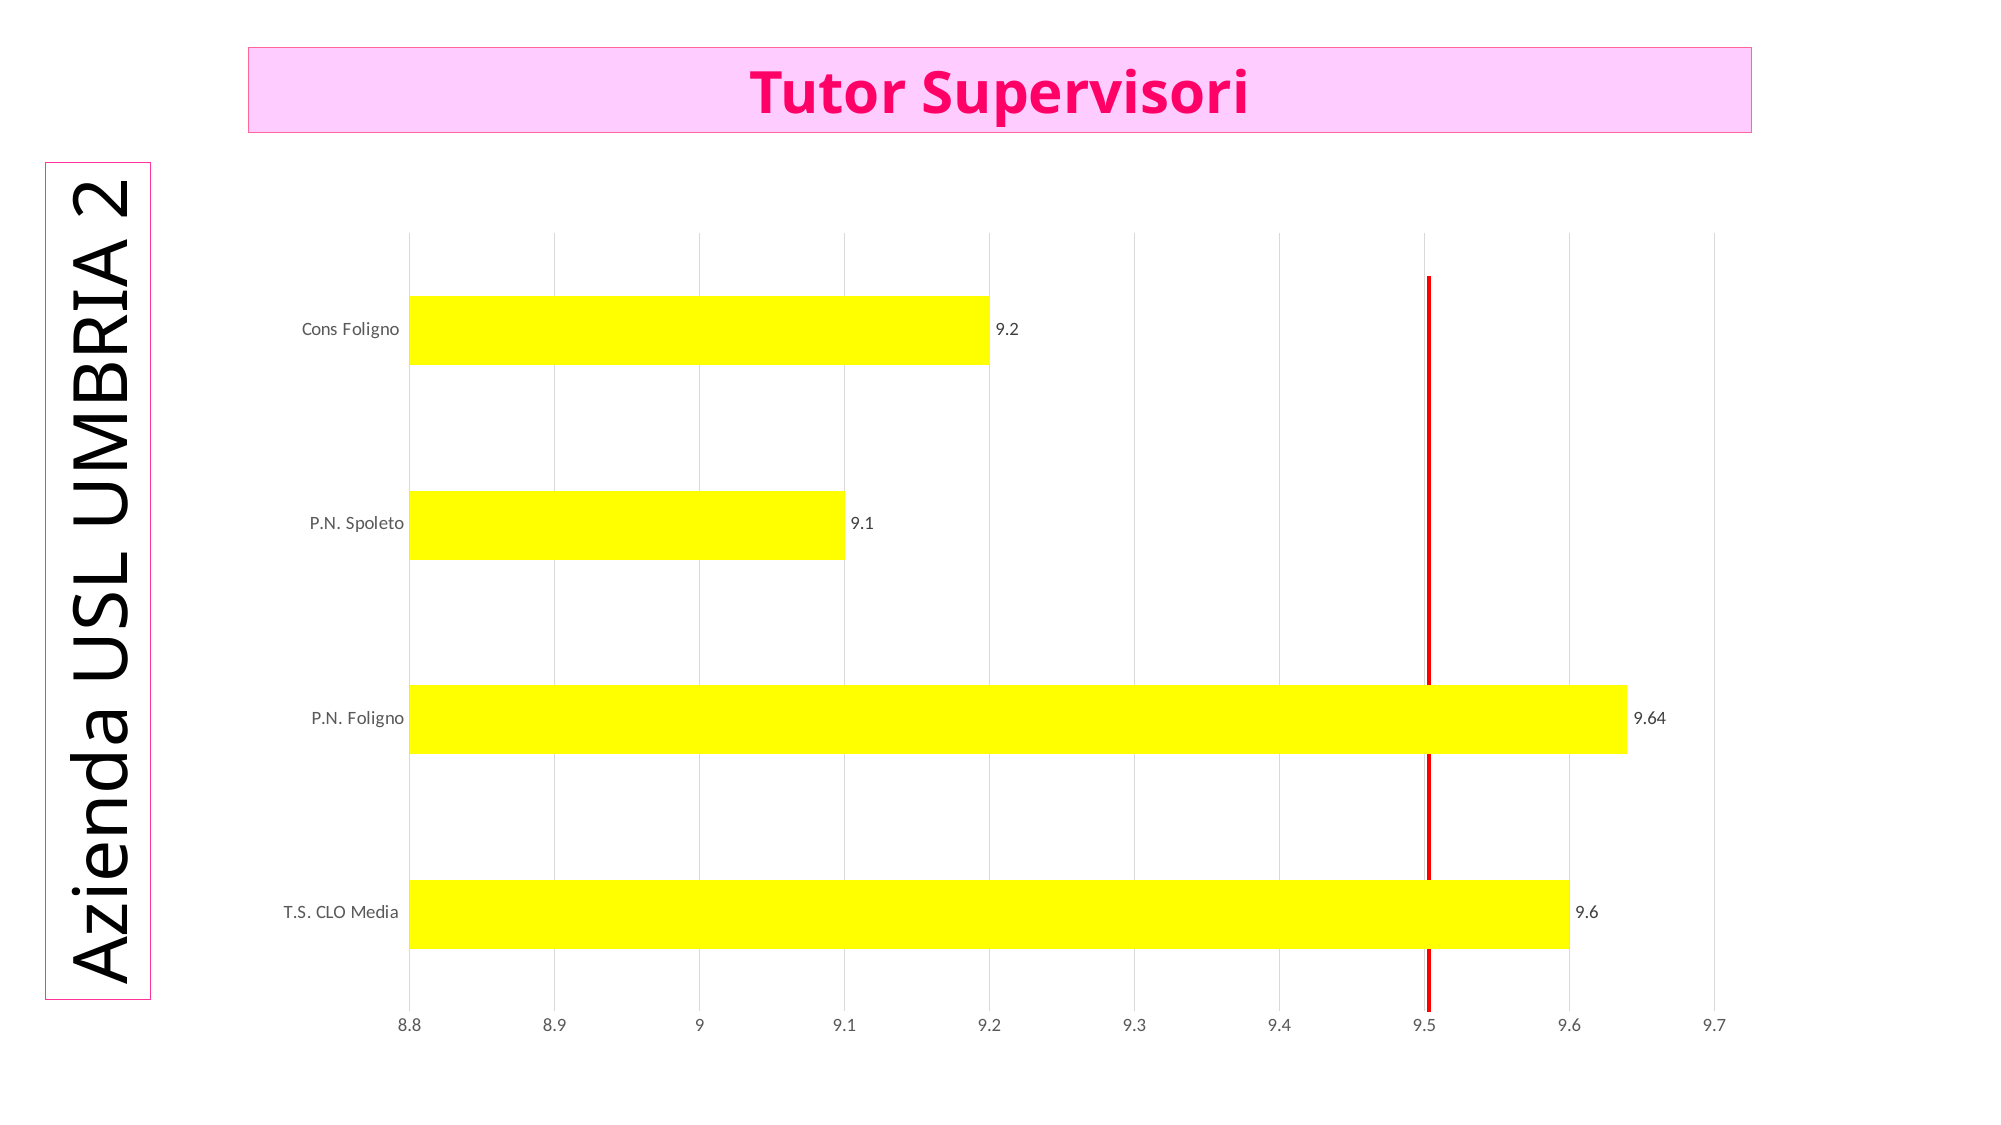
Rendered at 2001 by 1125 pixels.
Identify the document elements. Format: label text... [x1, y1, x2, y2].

text_box Tutor Supervisori [248, 47, 1752, 133]
text_box Azienda USL UMBRIA 2 [45, 162, 151, 1000]
chart [248, 172, 1757, 1053]
